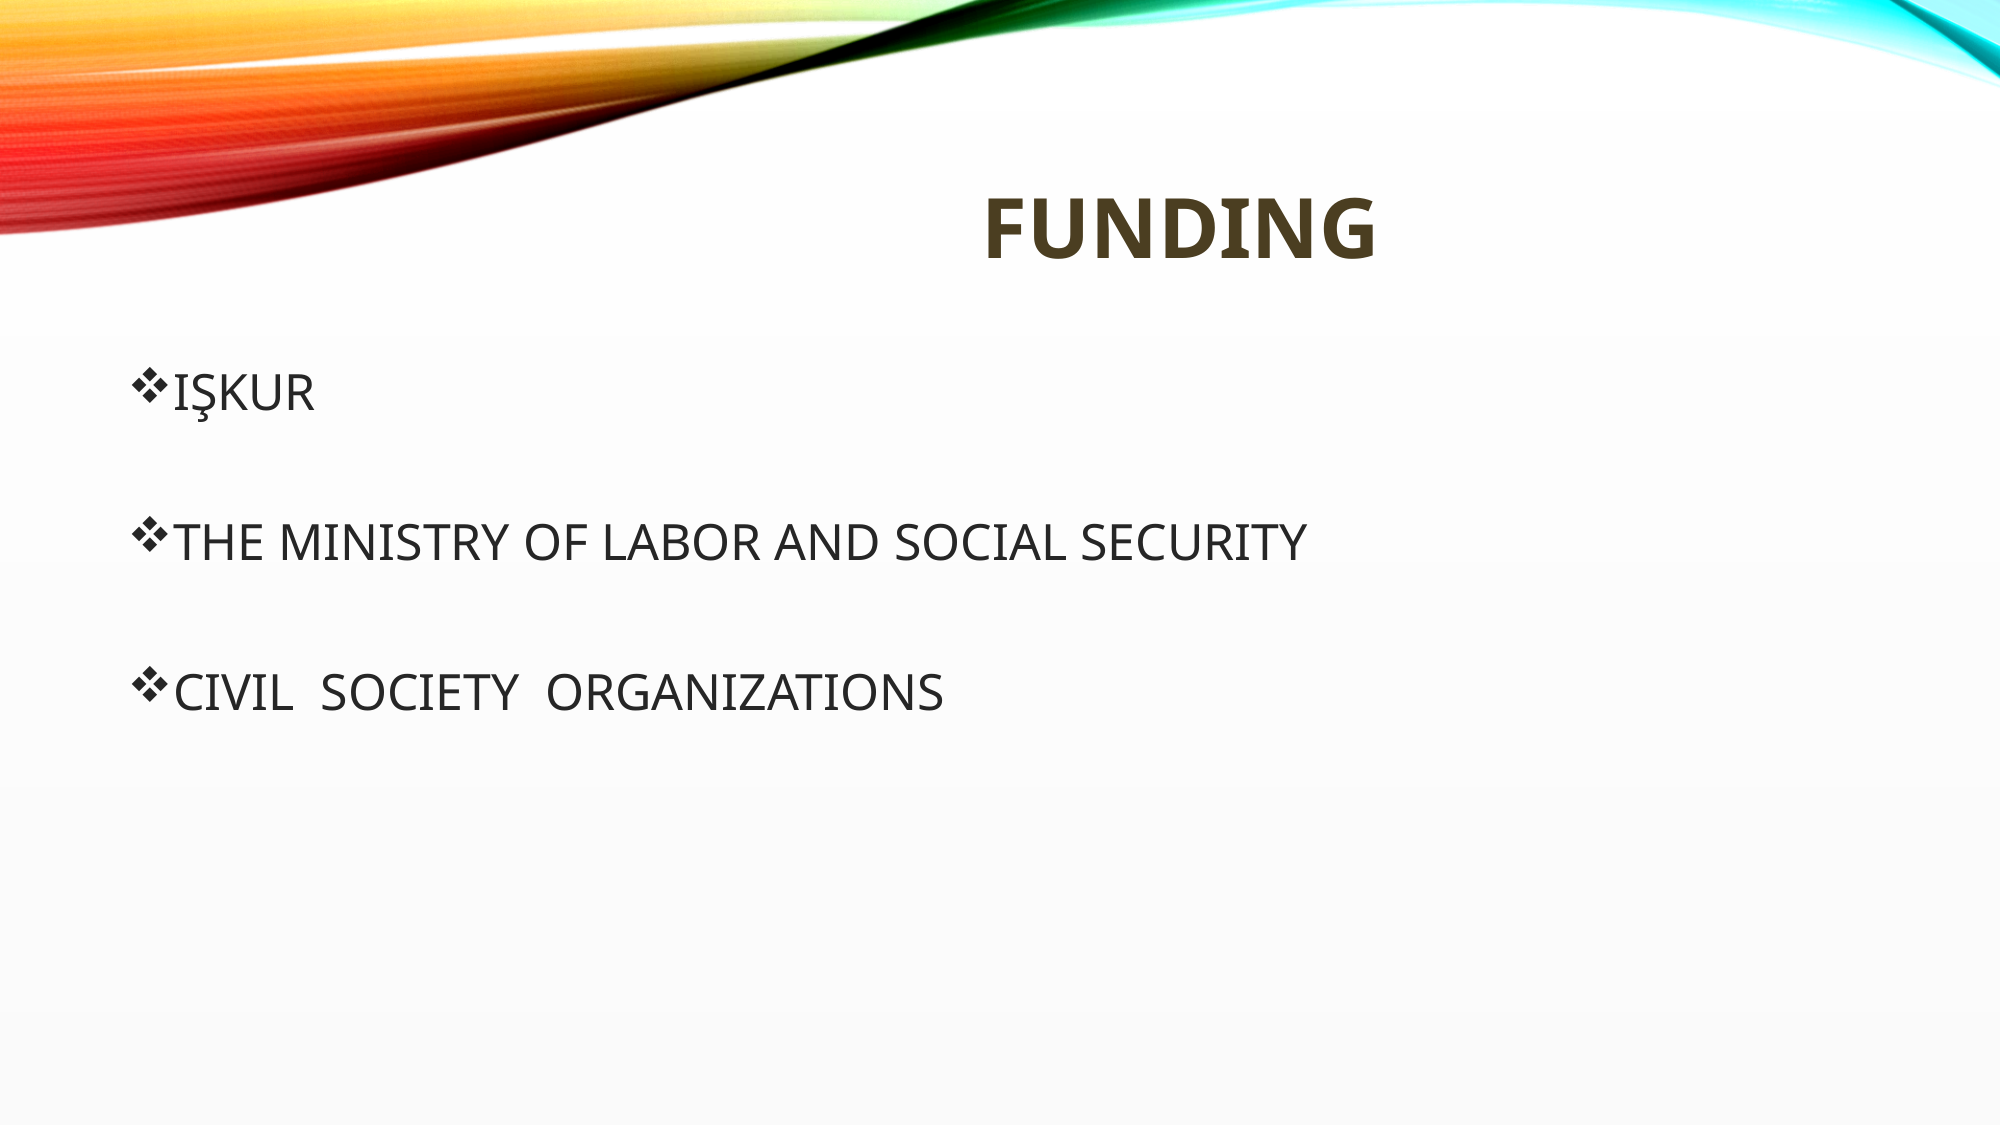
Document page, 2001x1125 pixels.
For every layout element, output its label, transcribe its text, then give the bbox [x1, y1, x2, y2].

title fundIng [474, 125, 1888, 338]
list IŞKUR THE MINISTRY OF LABOR AND SOCIAL SECURITY CIVIL SOCIETY ORGANIZATIONS [112, 360, 1888, 1021]
picture [0, 0, 2000, 237]
